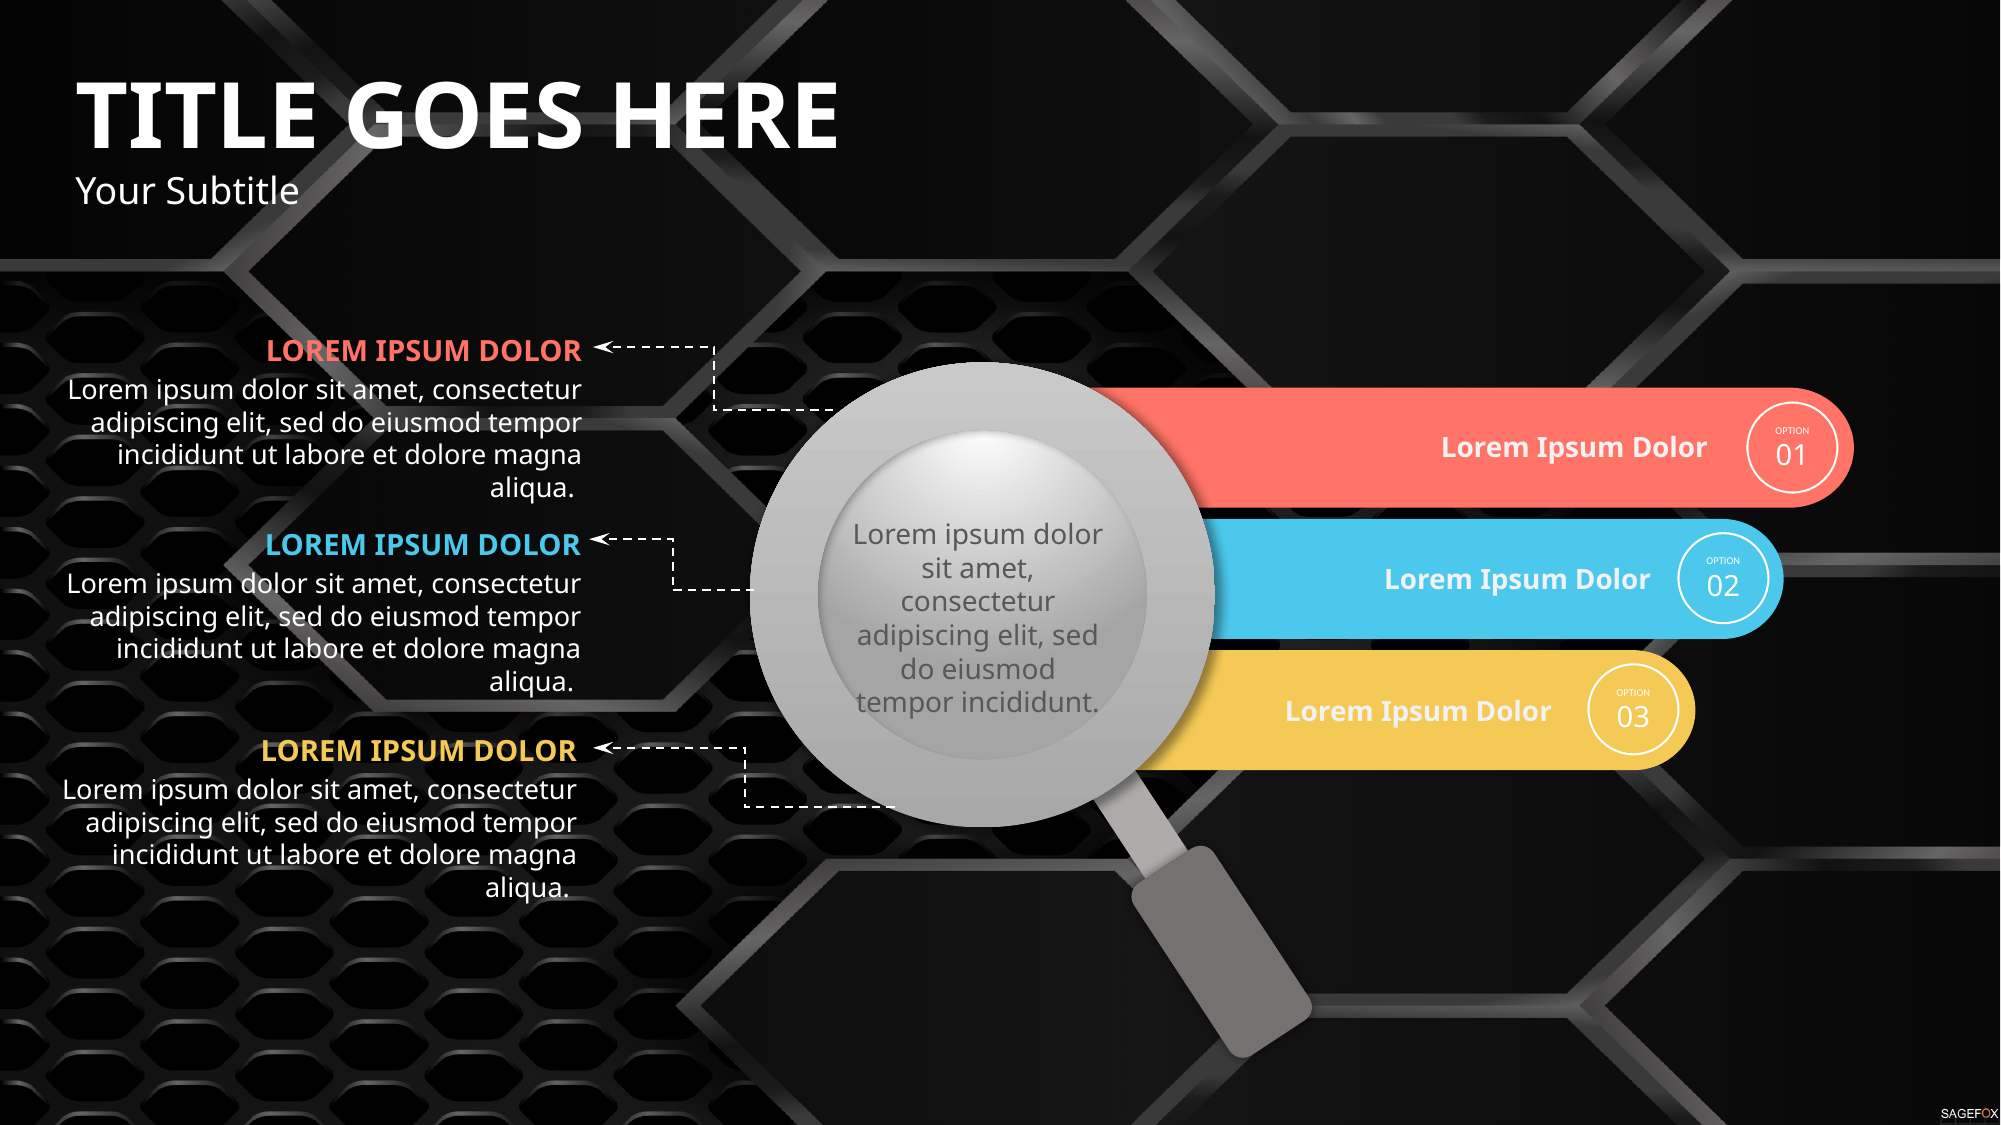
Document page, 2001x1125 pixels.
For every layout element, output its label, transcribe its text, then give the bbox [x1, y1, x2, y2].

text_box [749, 362, 1270, 1055]
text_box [1270, 518, 1784, 639]
text_box LOREM IPSUM DOLOR Lorem ipsum dolor sit amet, consectetur adipiscing elit, sed do eiusmod tempor incididunt ut labore et dolore magna aliqua. [29, 518, 596, 704]
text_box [592, 747, 898, 808]
text_box LOREM IPSUM DOLOR Lorem ipsum dolor sit amet, consectetur adipiscing elit, sed do eiusmod tempor incididunt ut labore et dolore magna aliqua. [30, 324, 597, 510]
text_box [1270, 649, 1696, 771]
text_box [592, 347, 836, 410]
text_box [1270, 387, 1854, 508]
text_box TITLE GOES HERE Your Subtitle [60, 49, 1036, 220]
picture [0, 0, 2001, 1125]
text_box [589, 539, 757, 591]
text_box LOREM IPSUM DOLOR Lorem ipsum dolor sit amet, consectetur adipiscing elit, sed do eiusmod tempor incididunt ut labore et dolore magna aliqua. [24, 724, 592, 910]
